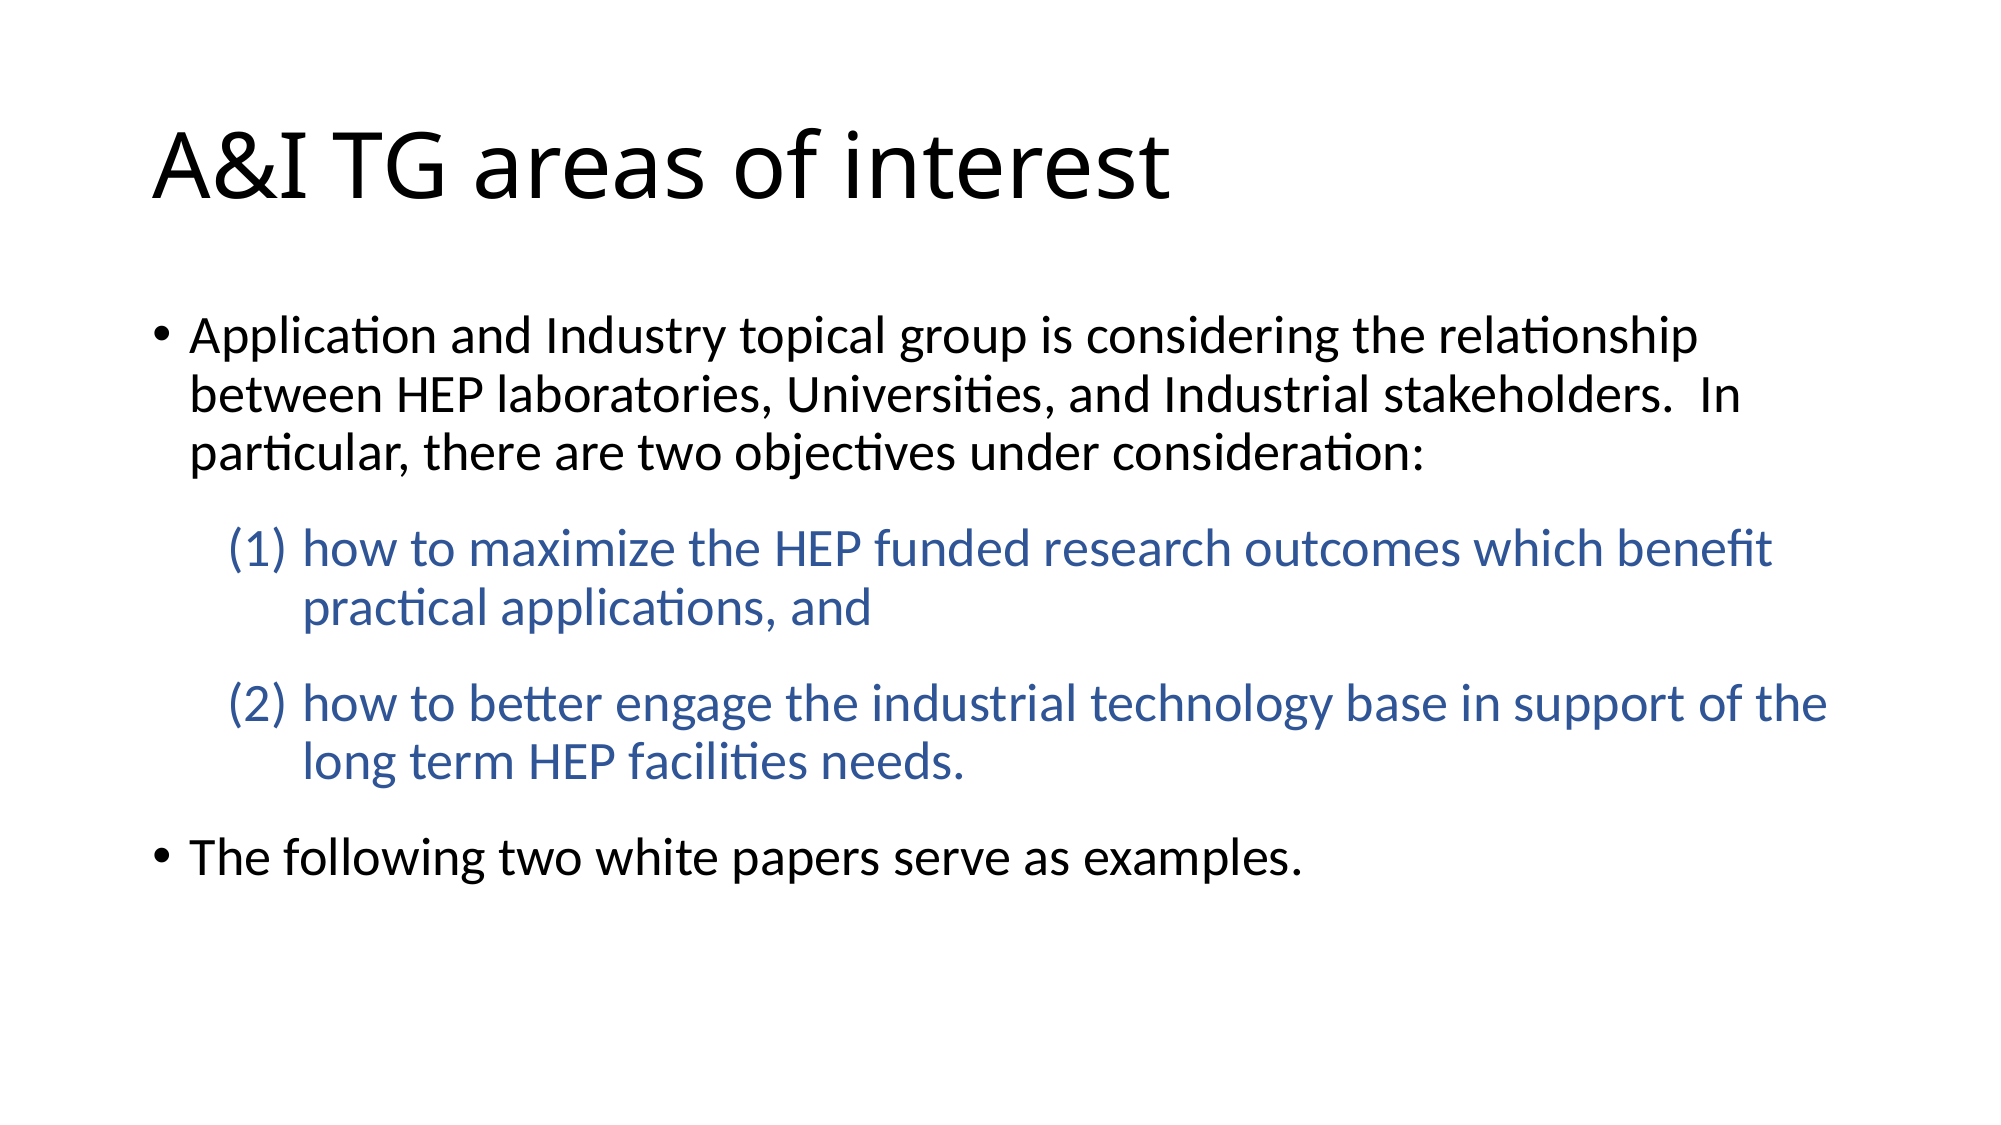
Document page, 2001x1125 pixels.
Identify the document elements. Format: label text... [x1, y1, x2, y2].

list Application and Industry topical group is considering the relationship between HEP laboratories, Universities, and Industrial stakeholders. In particular, there are two objectives under consideration: how to maximize the HEP funded research outcomes which benefit practical applications, and how to better engage the industrial technology base in support of the long term HEP facilities needs. The following two white papers serve as examples. [137, 299, 1863, 1014]
title A&I TG areas of interest [137, 59, 1863, 278]
